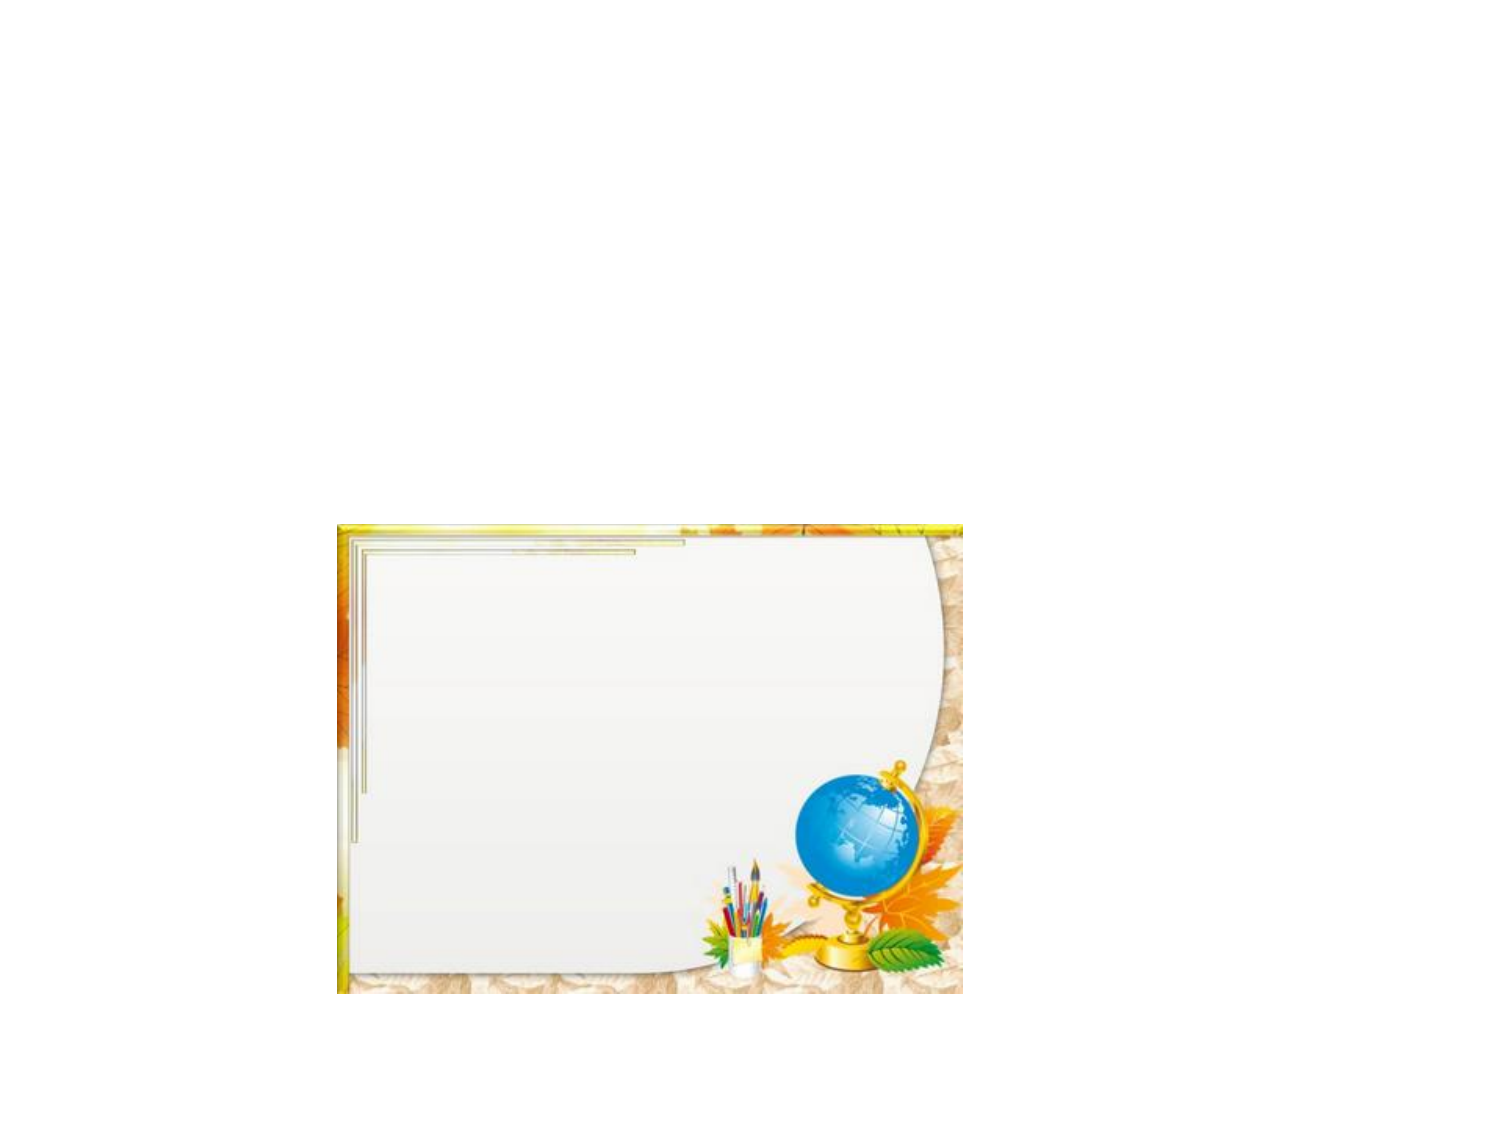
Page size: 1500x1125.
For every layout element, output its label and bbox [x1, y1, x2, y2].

picture [337, 524, 963, 994]
